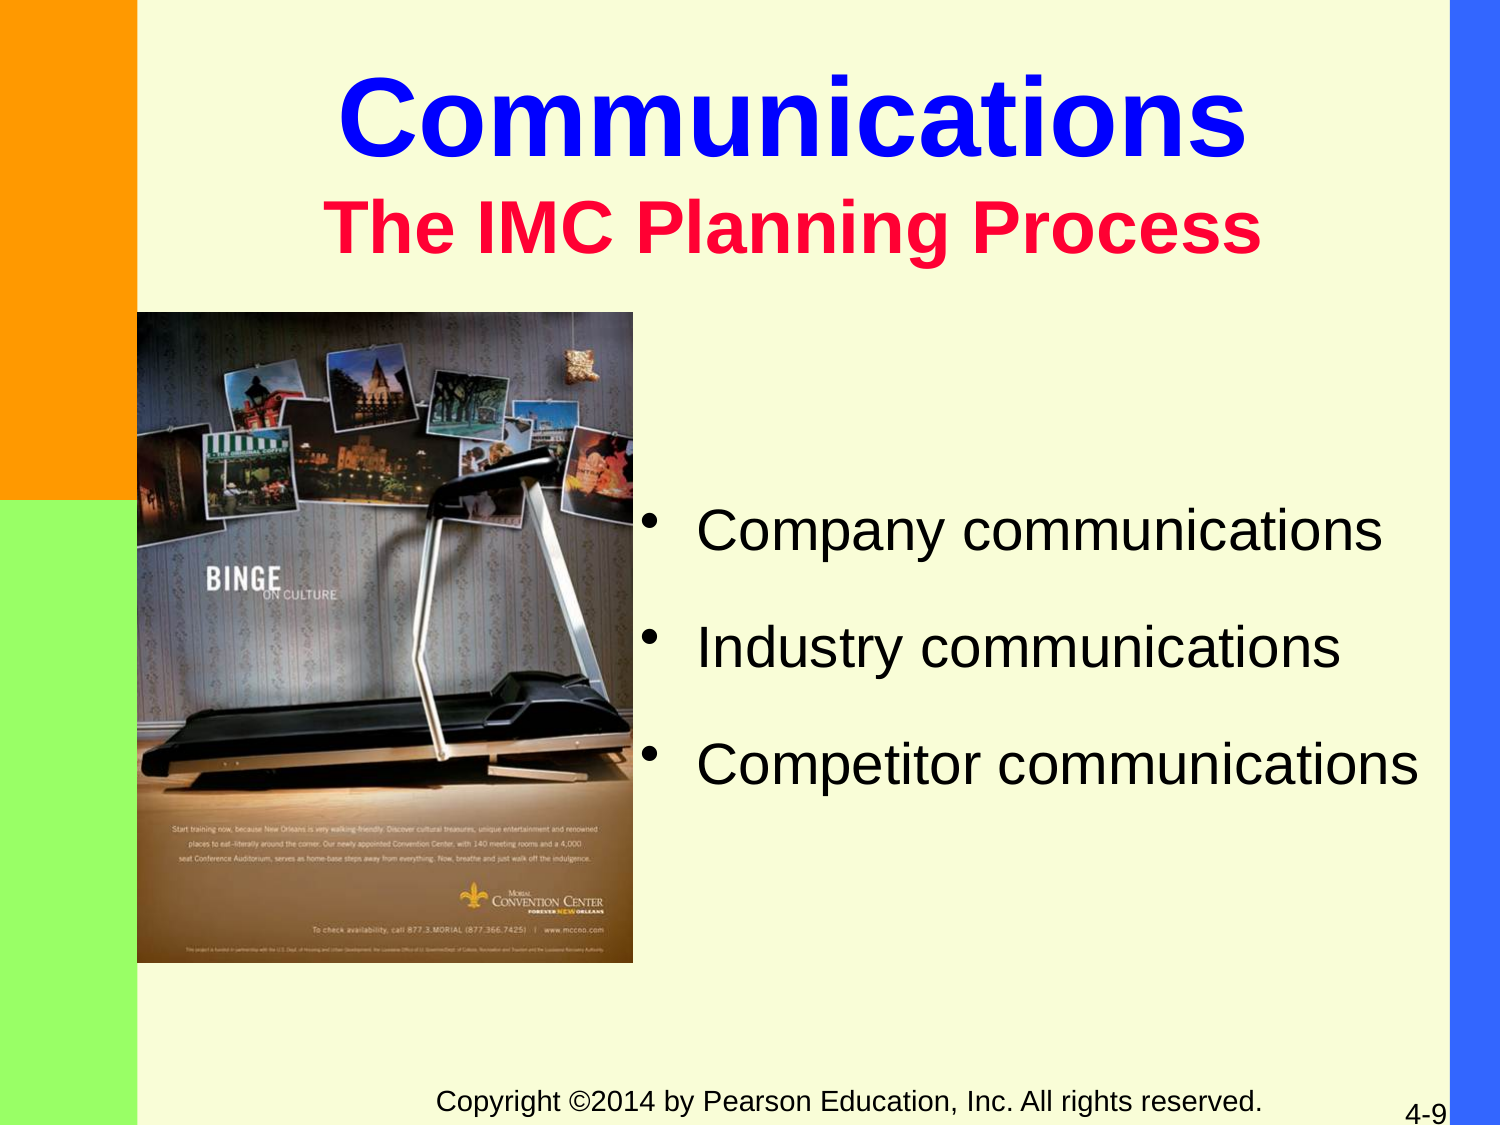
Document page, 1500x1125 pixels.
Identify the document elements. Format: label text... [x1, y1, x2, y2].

footer Copyright ©2014 by Pearson Education, Inc. All rights reserved. [374, 1062, 1326, 1125]
picture [137, 312, 633, 963]
text_box [0, 500, 138, 1125]
list Company communications Industry communications Competitor communications [637, 449, 1449, 776]
title Communications The IMC Planning Process [137, 37, 1451, 276]
slide_number 4-9 [1149, 1074, 1449, 1125]
text_box [1449, 0, 1500, 1125]
text_box [0, 0, 138, 500]
